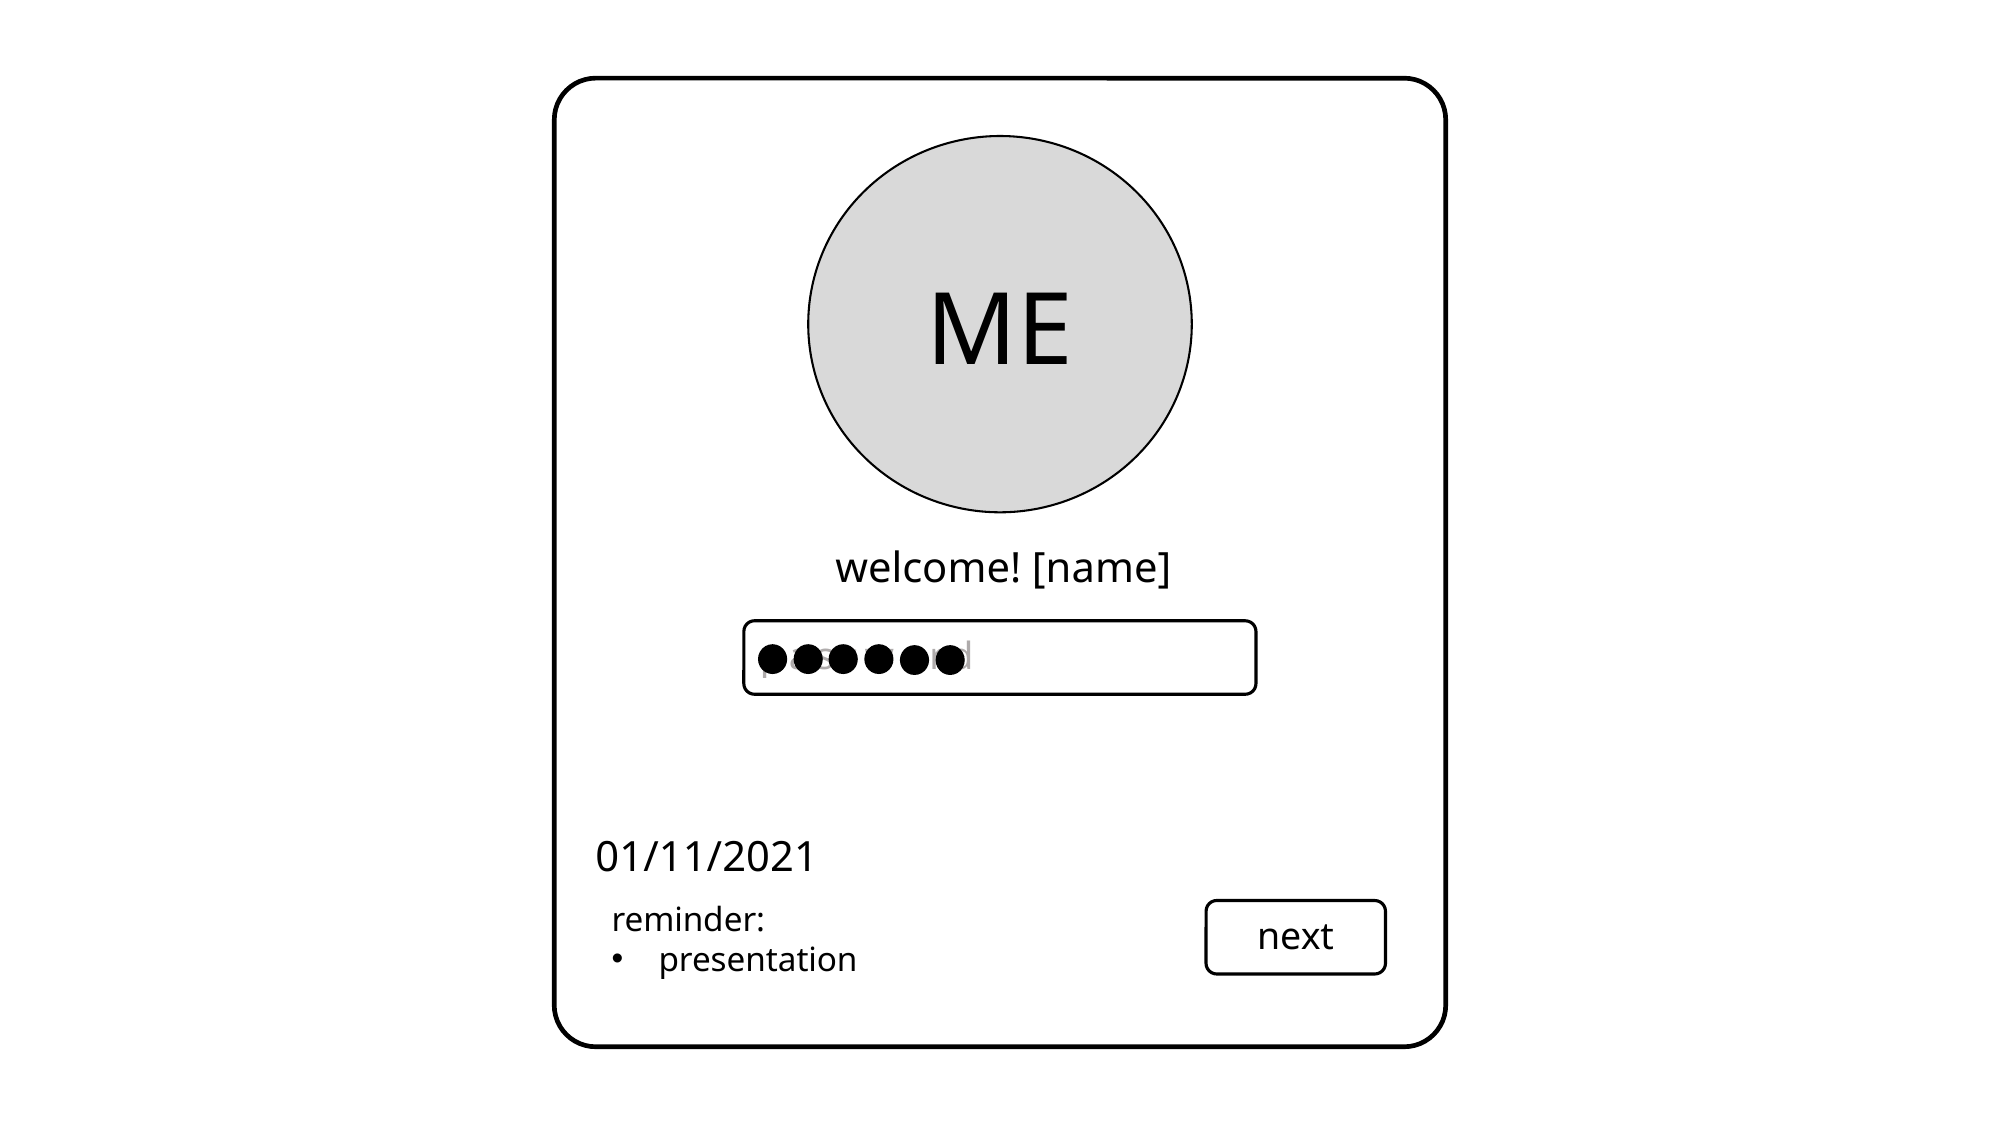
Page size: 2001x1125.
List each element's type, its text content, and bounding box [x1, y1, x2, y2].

text_box [899, 645, 930, 675]
text_box [742, 619, 1258, 696]
text_box [793, 644, 823, 675]
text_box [1206, 900, 1386, 974]
text_box welcome! [name] [820, 533, 1197, 599]
text_box password [745, 624, 989, 685]
text_box [935, 645, 965, 675]
text_box 01/11/2021 [552, 793, 861, 917]
text_box [828, 644, 858, 675]
text_box reminder: presentation [596, 876, 905, 1001]
text_box ME [807, 134, 1193, 514]
text_box [864, 644, 894, 675]
text_box [553, 77, 1447, 1048]
text_box [757, 644, 788, 675]
